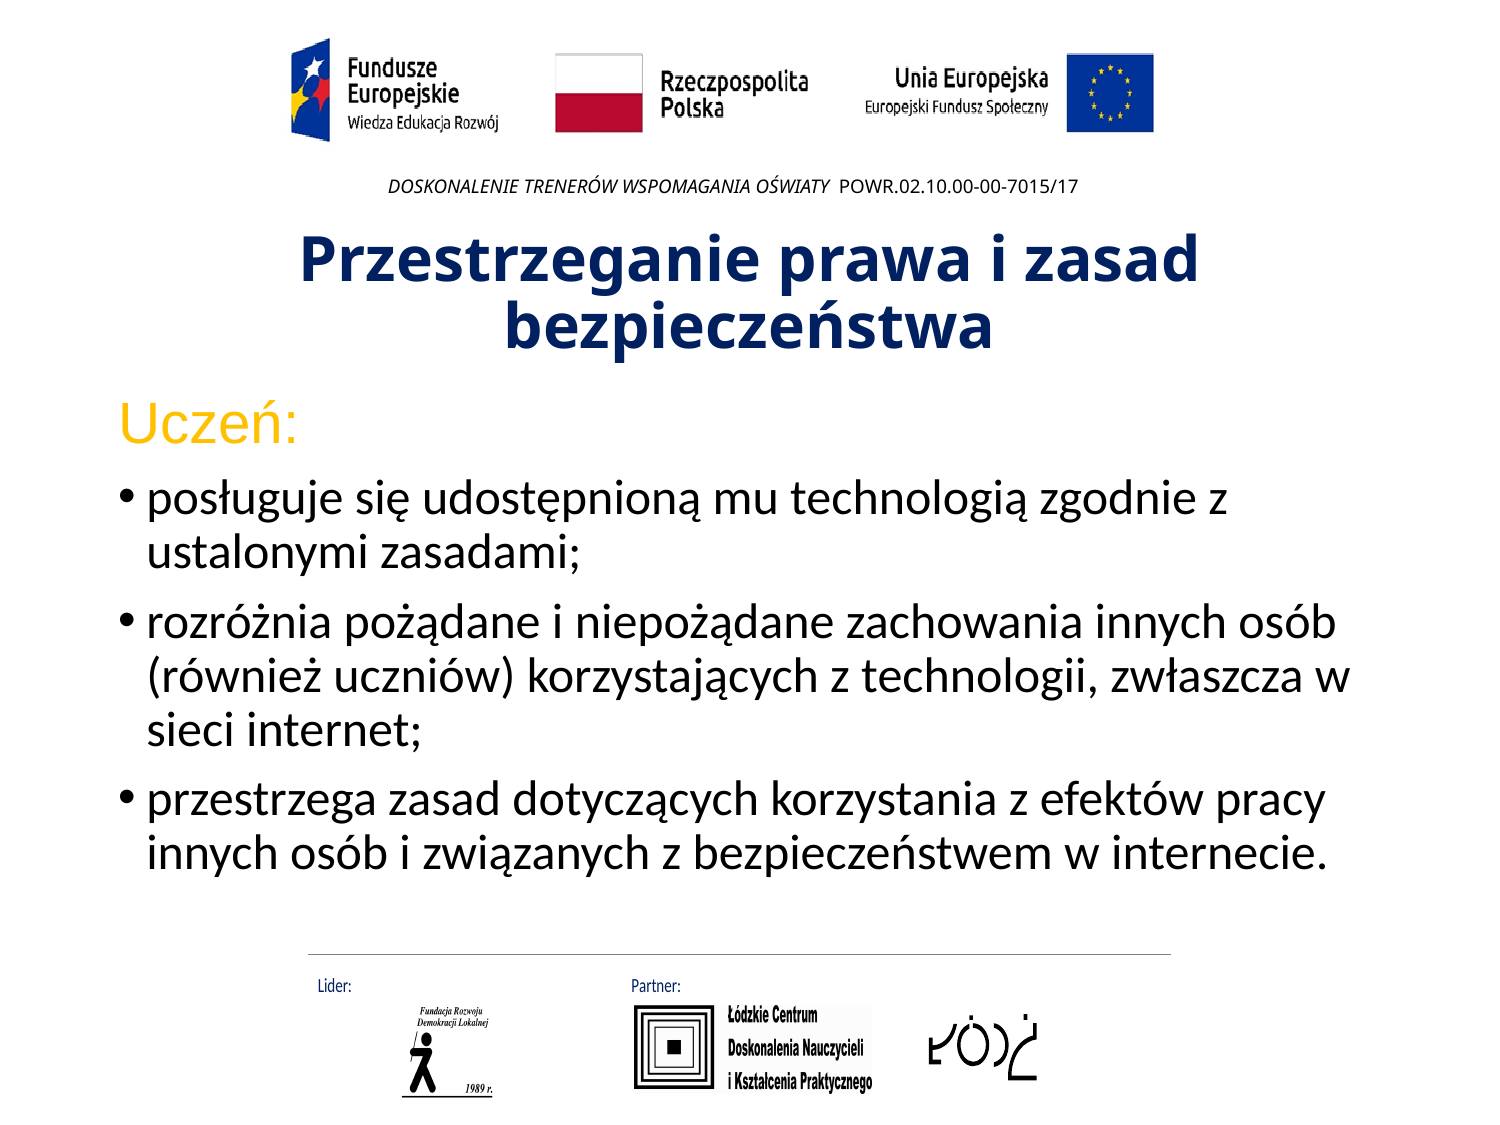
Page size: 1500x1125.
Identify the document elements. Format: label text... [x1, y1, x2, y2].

picture [271, 13, 1173, 168]
title Przestrzeganie prawa i zasad bezpieczeństwa [103, 219, 1397, 371]
list Uczeń: posługuje się udostępnioną mu technologią zgodnie z ustalonymi zasadami; rozróżnia pożądane i niepożądane zachowania innych osób (również uczniów) korzystających z technologii, zwłaszcza w sieci internet; przestrzega zasad dotyczących korzystania z efektów pracy innych osób i związanych z bezpieczeństwem w internecie. [103, 385, 1397, 953]
